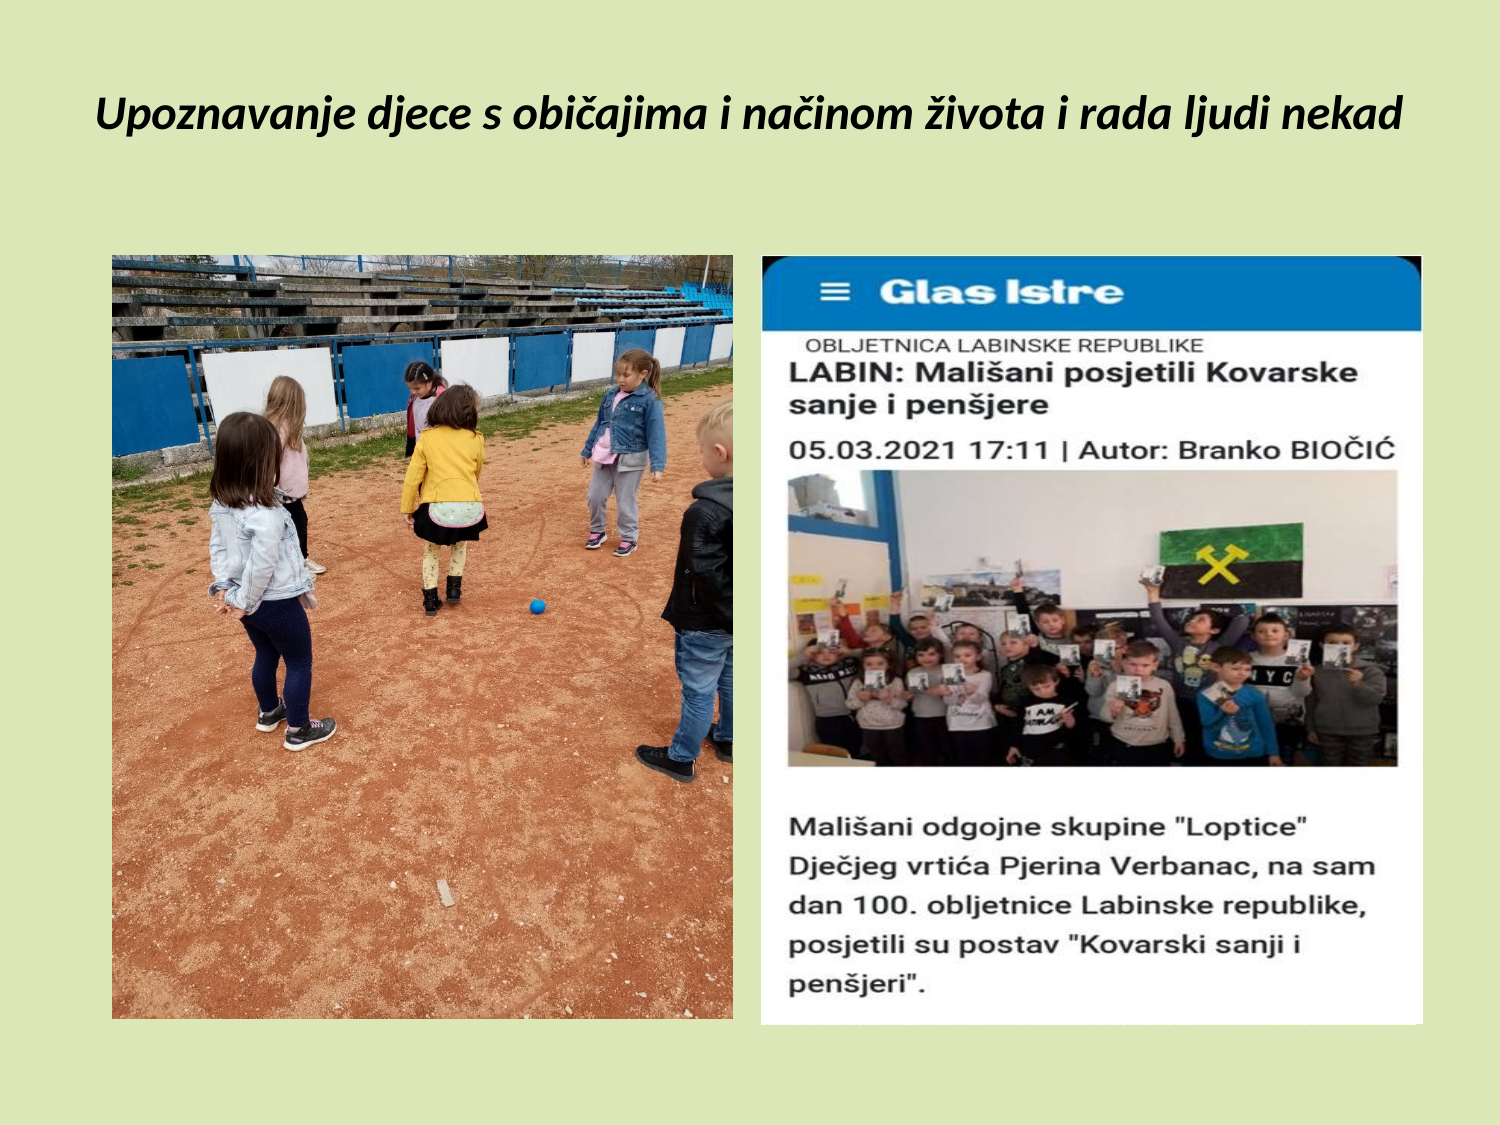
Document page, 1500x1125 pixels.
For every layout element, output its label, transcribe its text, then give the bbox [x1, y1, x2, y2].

picture [111, 255, 733, 1019]
title Upoznavanje djece s običajima i načinom života i rada ljudi nekad [75, 45, 1425, 233]
picture [761, 255, 1423, 1025]
